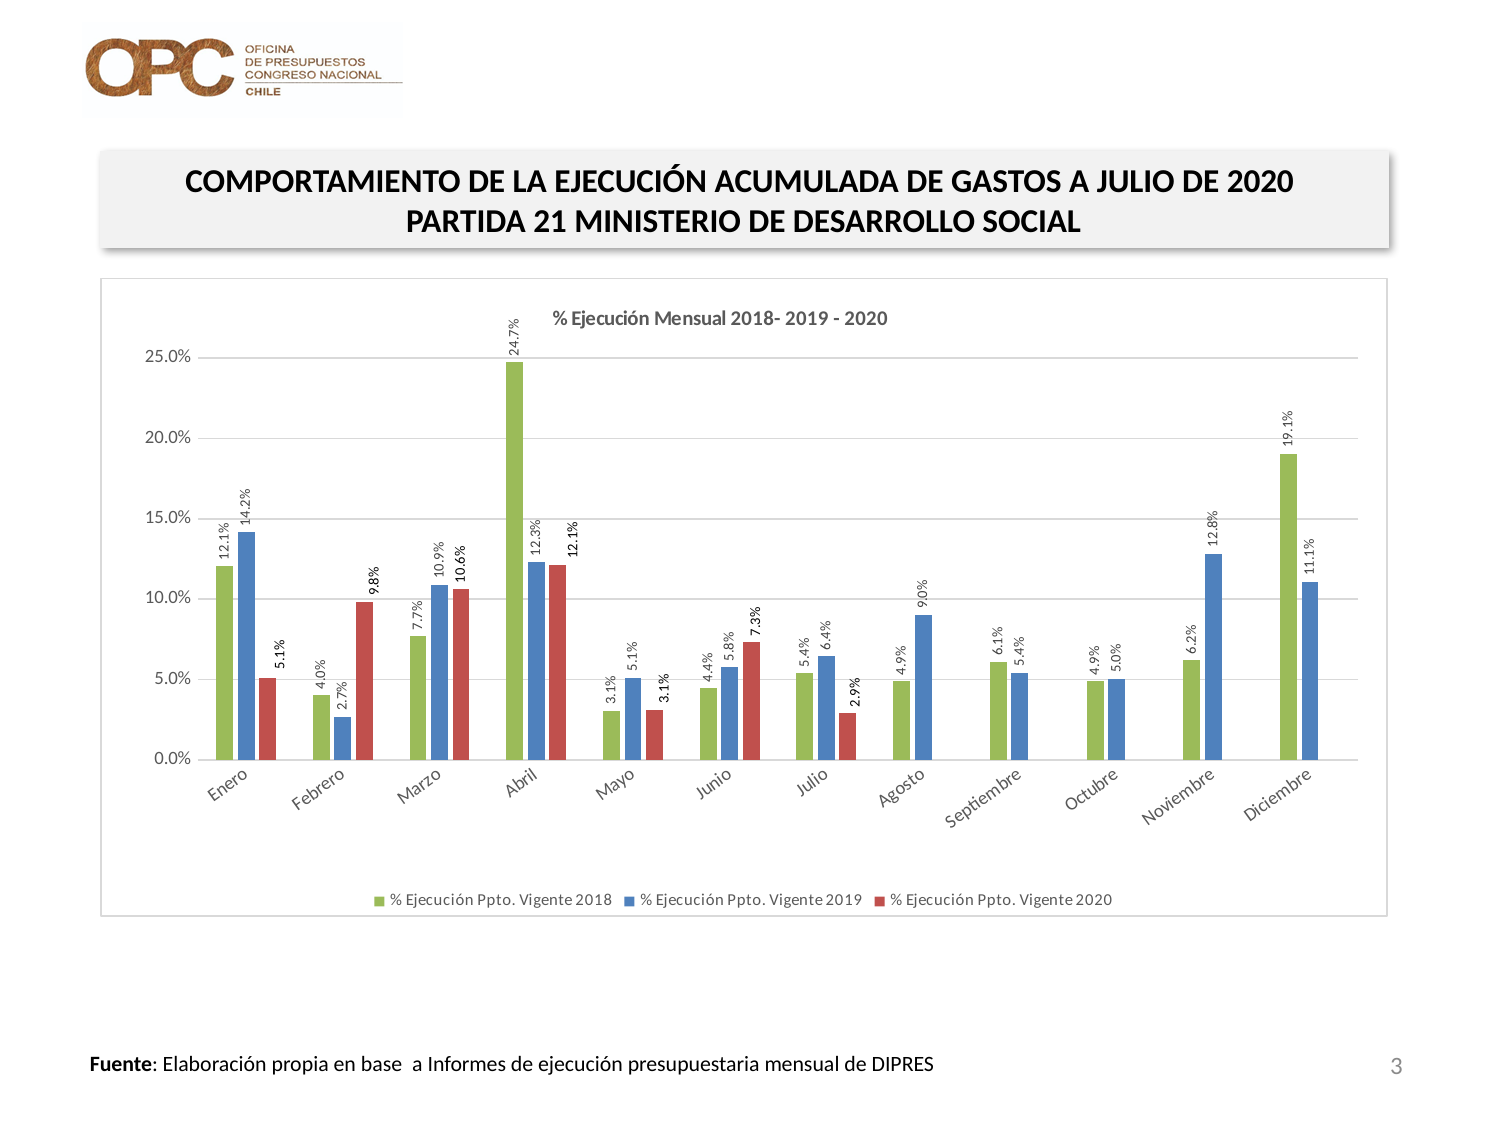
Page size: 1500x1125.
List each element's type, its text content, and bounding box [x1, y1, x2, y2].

slide_number 3 [1067, 1035, 1418, 1095]
text_box COMPORTAMIENTO DE LA EJECUCIÓN ACUMULADA DE GASTOS A JULIO DE 2020 PARTIDA 21 MINISTERIO DE DESARROLLO SOCIAL [100, 151, 1388, 248]
chart [100, 277, 1389, 918]
picture [82, 22, 403, 118]
